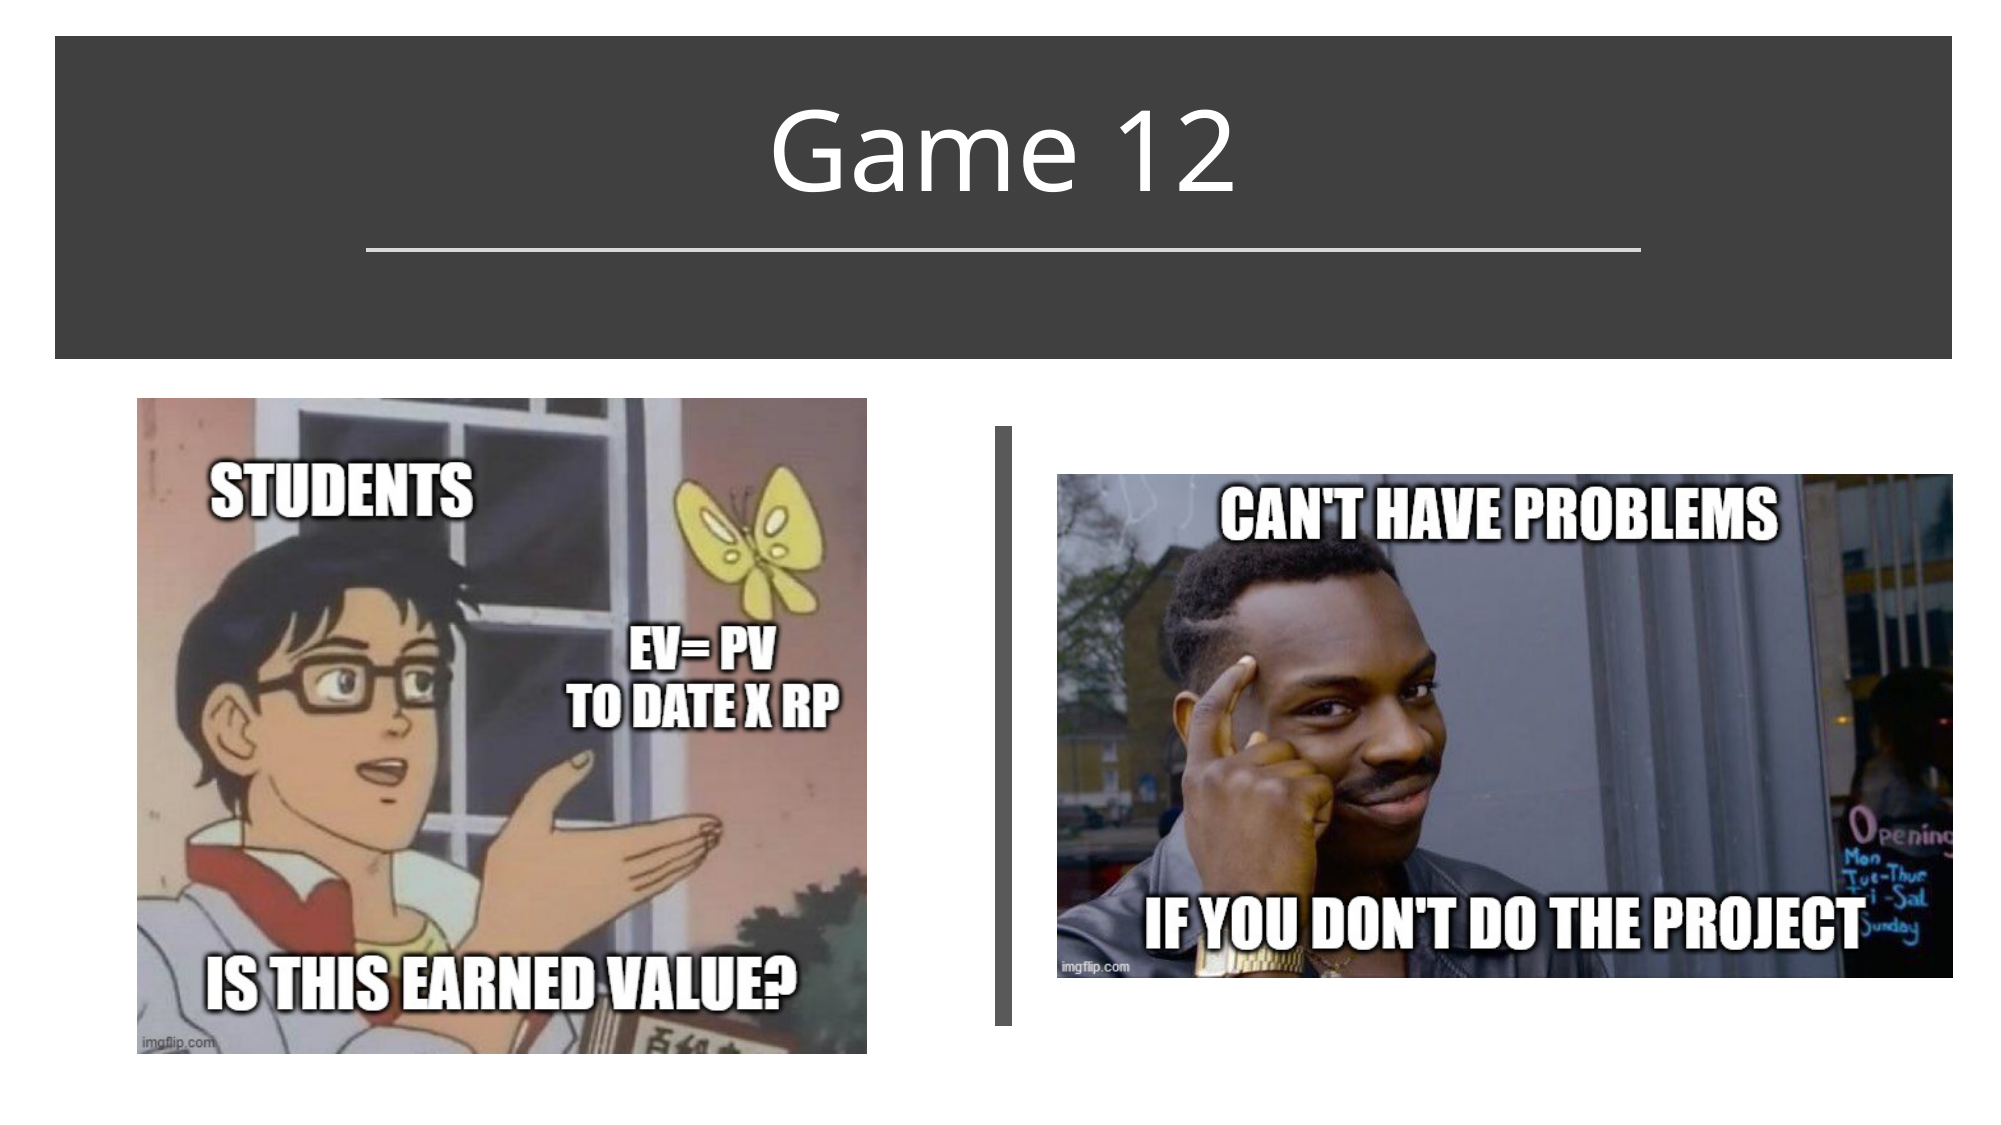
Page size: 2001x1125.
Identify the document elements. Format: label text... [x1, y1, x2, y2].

title Game 12 [89, 71, 1917, 224]
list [1057, 474, 1953, 978]
text_box [64, 45, 1942, 350]
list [137, 398, 867, 1054]
